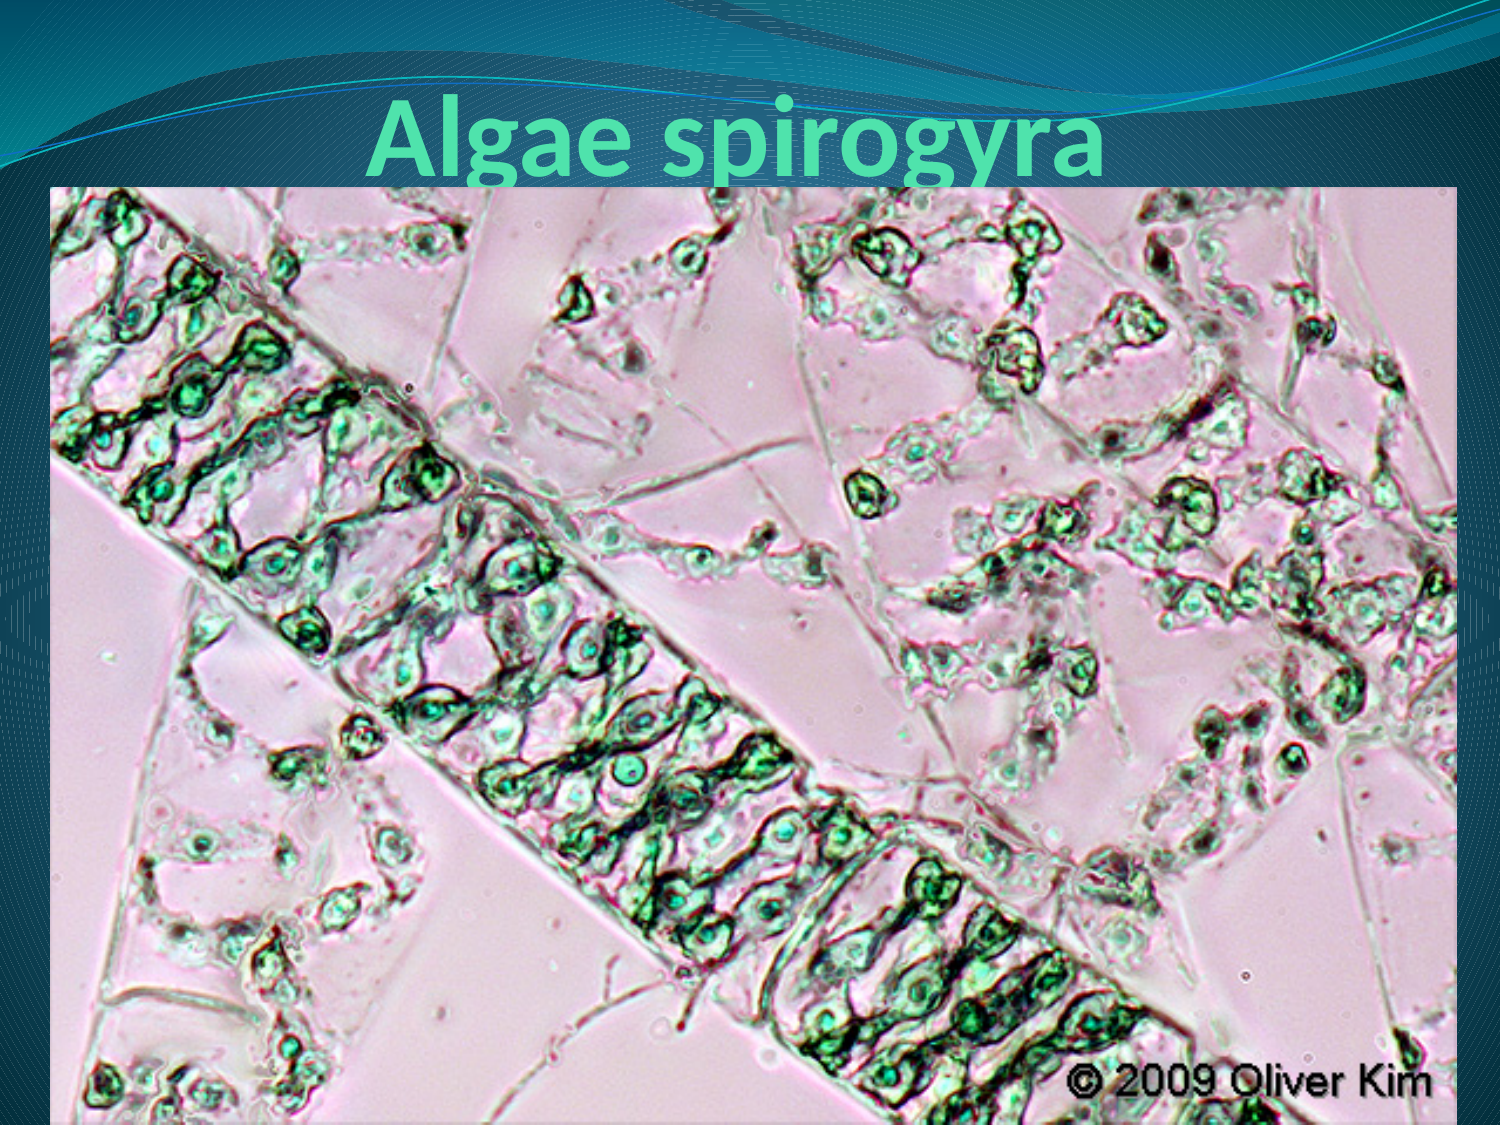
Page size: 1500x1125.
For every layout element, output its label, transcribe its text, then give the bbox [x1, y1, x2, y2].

picture [49, 187, 1457, 1125]
title Algae spirogyra [99, 37, 1375, 187]
